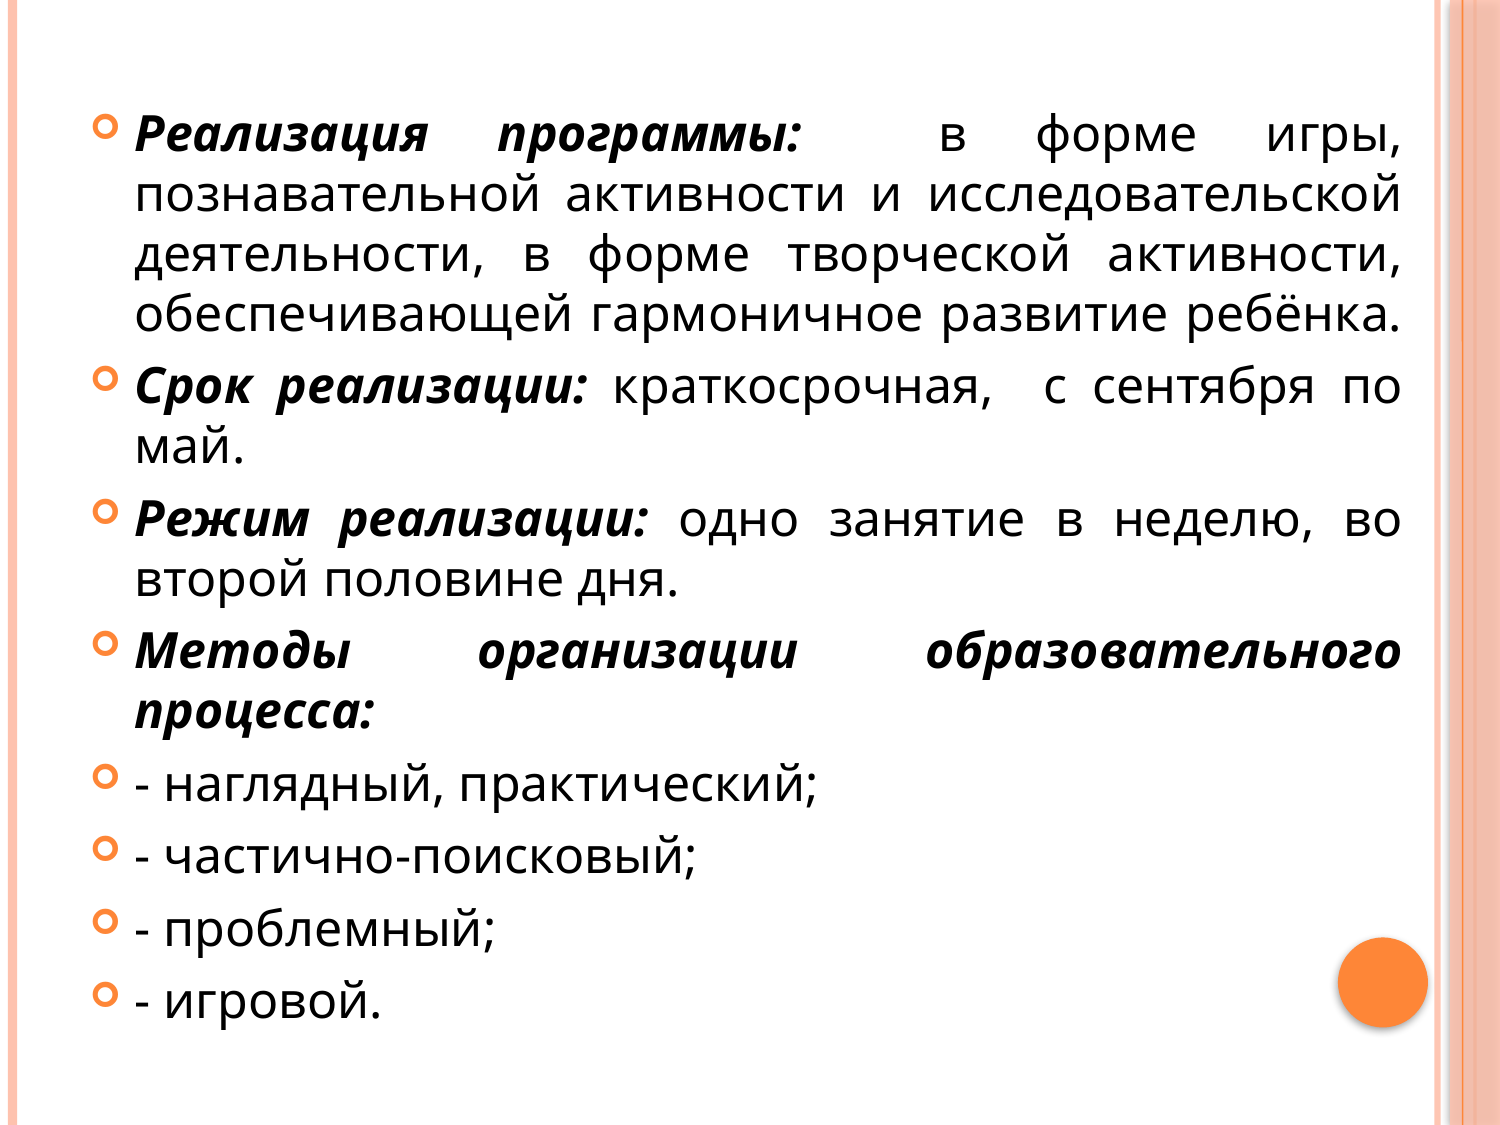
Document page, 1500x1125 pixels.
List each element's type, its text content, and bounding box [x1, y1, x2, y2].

list Реализация программы: в форме игры, познавательной активности и исследовательской деятельности, в форме творческой активности, обеспечивающей гармоничное развитие ребёнка. Срок реализации: краткосрочная, с сентября по май. Режим реализации: одно занятие в неделю, во второй половине дня. Методы организации образовательного процесса: - наглядный, практический; - частично-поисковый; - проблемный; - игровой. [75, 93, 1418, 1062]
